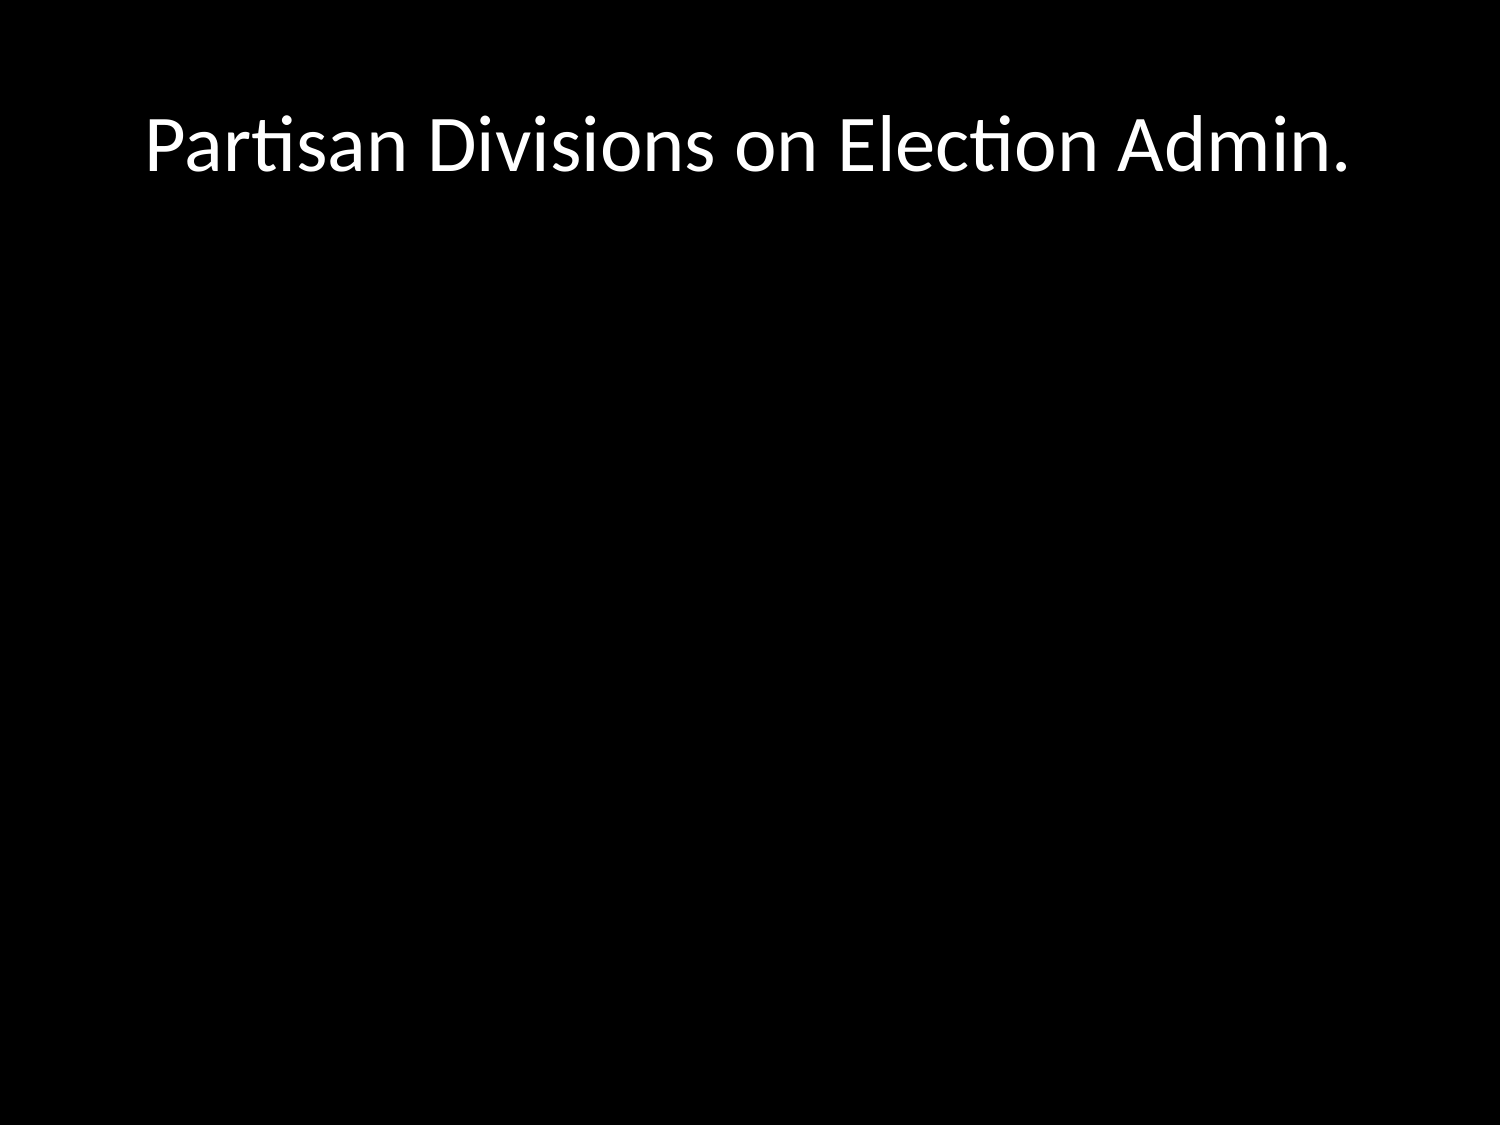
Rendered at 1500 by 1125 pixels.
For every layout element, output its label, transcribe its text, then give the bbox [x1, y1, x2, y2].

title Partisan Divisions on Election Admin. [75, 45, 1425, 233]
